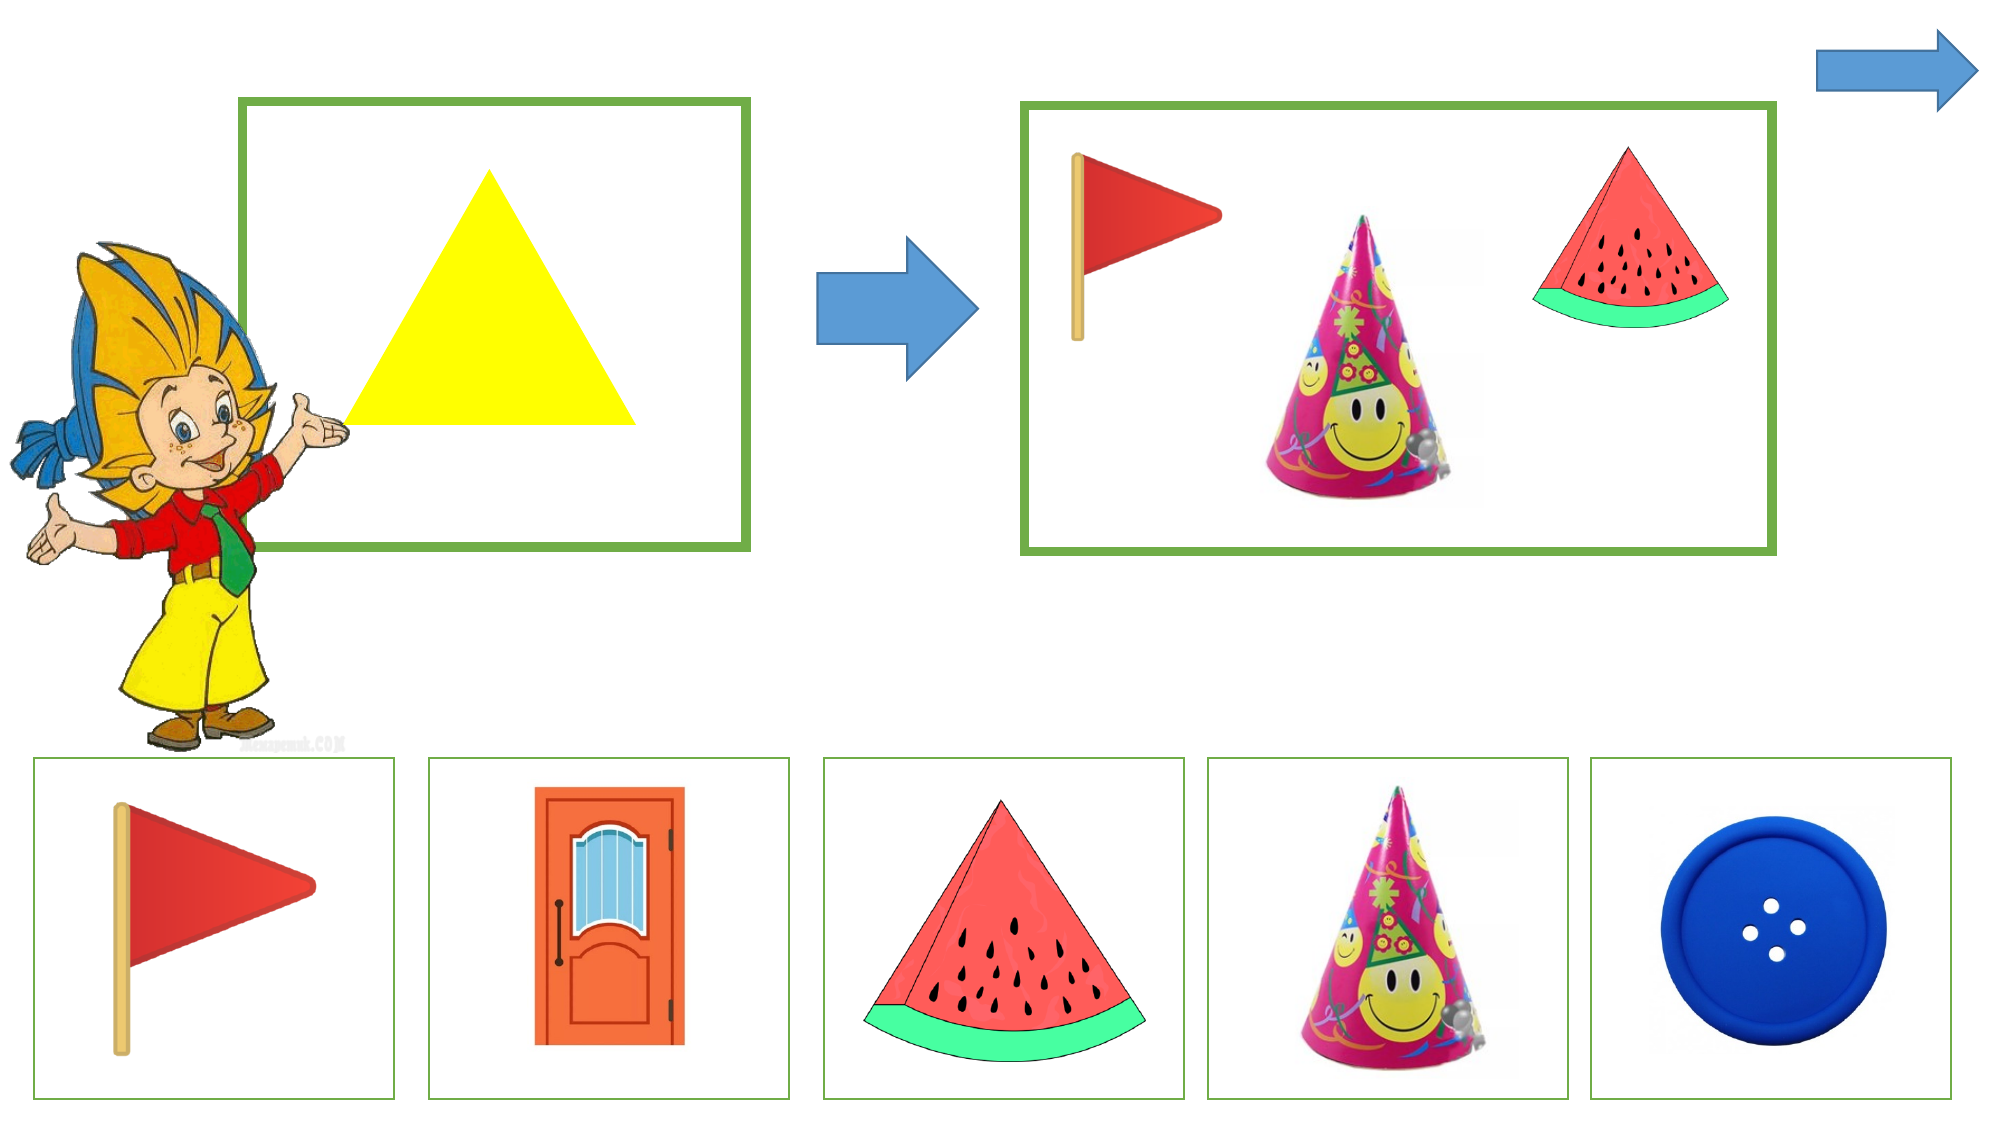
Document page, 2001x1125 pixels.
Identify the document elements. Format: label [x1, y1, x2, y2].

text_box [1024, 105, 1773, 552]
text_box [33, 757, 395, 1100]
text_box [1207, 757, 1569, 1100]
picture [1272, 777, 1519, 1079]
text_box [241, 100, 747, 548]
text_box [428, 757, 790, 1100]
picture [526, 777, 692, 1054]
picture [863, 799, 1146, 1062]
text_box [369, 168, 637, 425]
picture [1046, 146, 1484, 508]
picture [1649, 806, 1895, 1054]
picture [1, 236, 369, 753]
text_box [1816, 28, 1980, 113]
picture [1532, 146, 1729, 328]
picture [79, 793, 350, 1064]
text_box [1590, 757, 1952, 1100]
text_box [816, 235, 980, 382]
text_box [823, 757, 1185, 1100]
